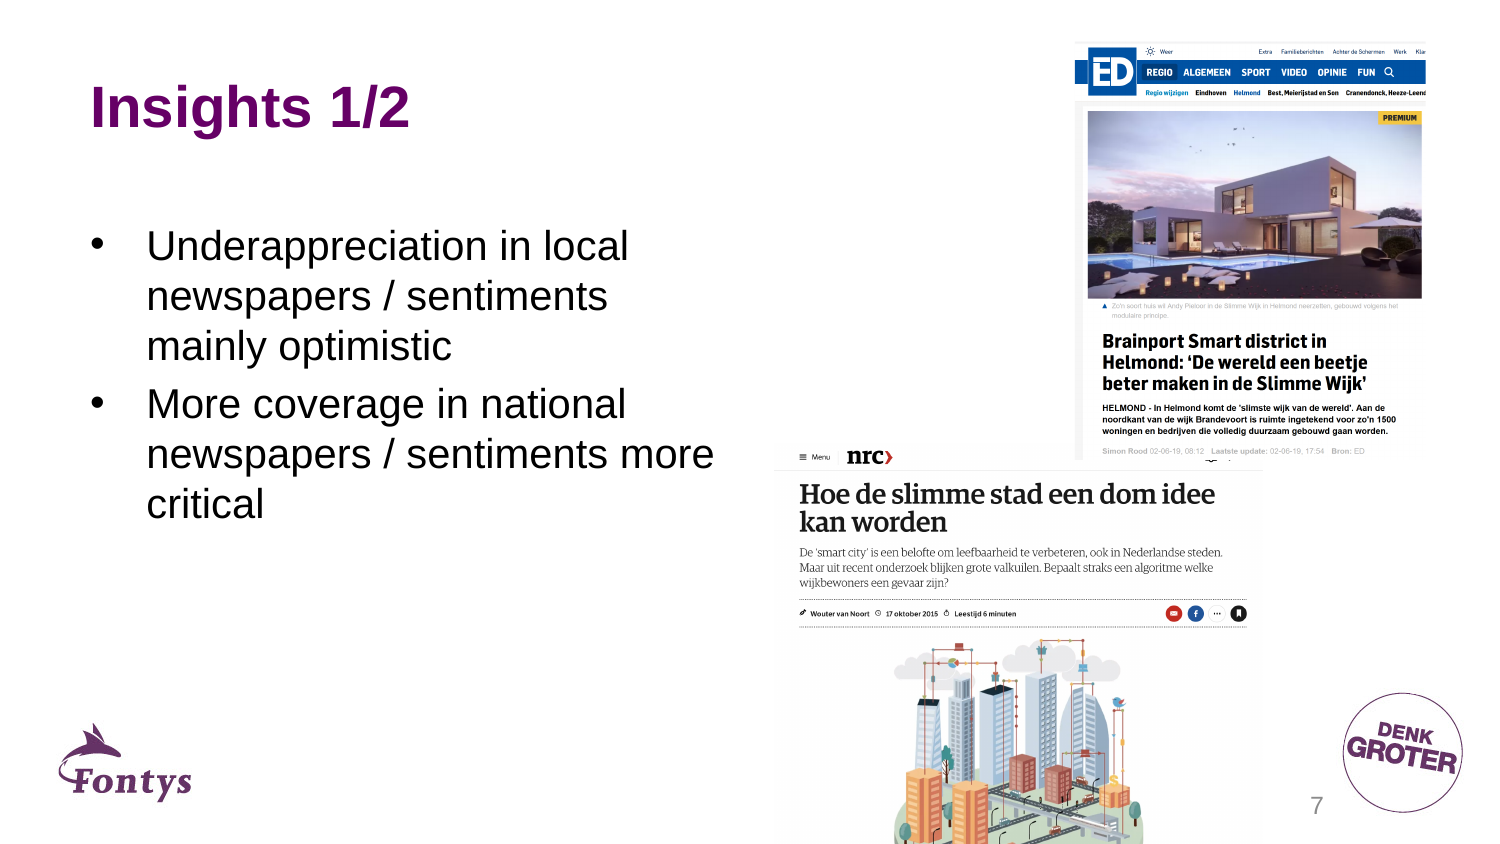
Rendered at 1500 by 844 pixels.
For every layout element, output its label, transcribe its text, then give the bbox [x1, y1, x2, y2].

title Insights 1/2 [75, 33, 1425, 175]
picture [0, 0, 1499, 844]
list Underappreciation in local newspapers / sentiments mainly optimistic More coverage in national newspapers / sentiments more critical [75, 210, 738, 697]
slide_number 7 [1267, 782, 1340, 828]
